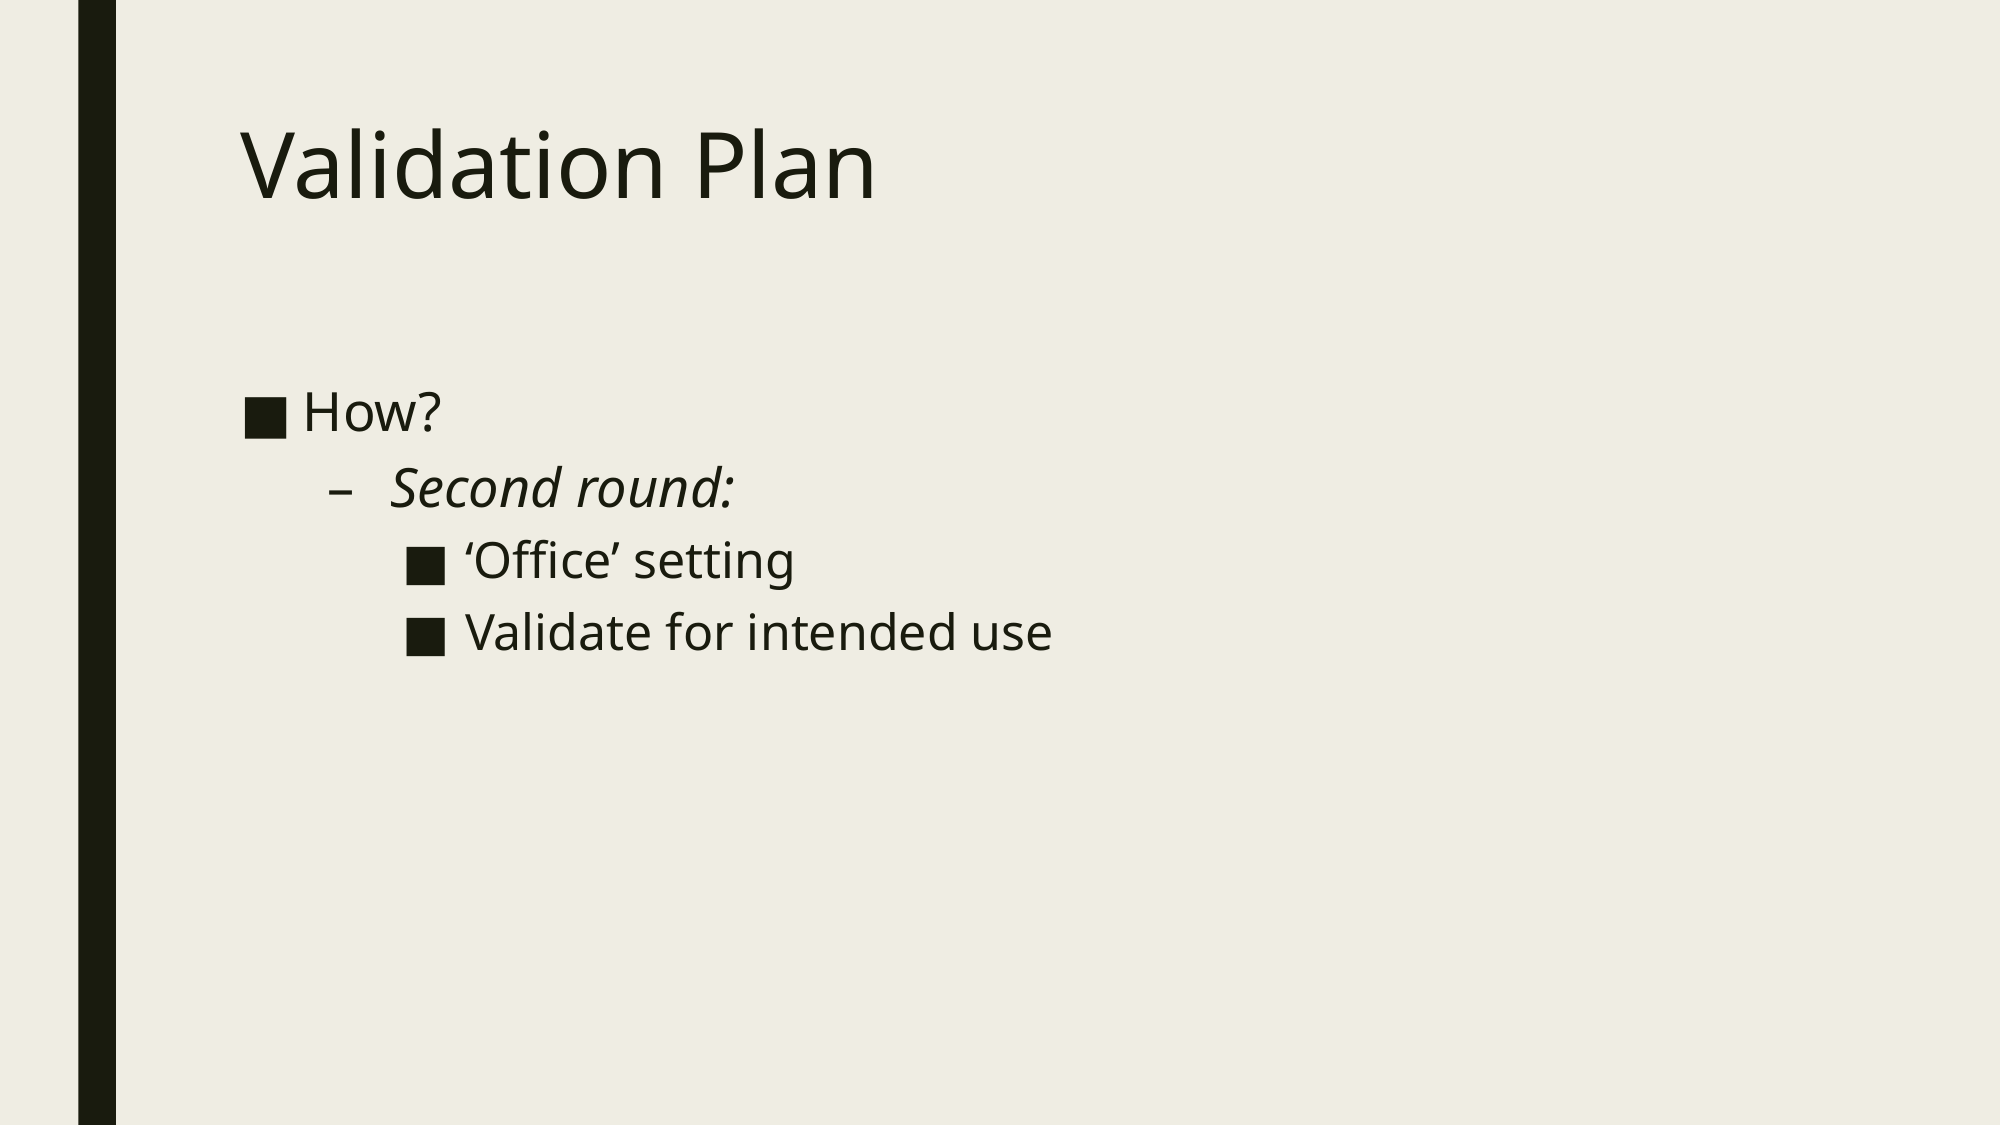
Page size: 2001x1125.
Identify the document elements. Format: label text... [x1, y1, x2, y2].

list How? Second round: ‘Office’ setting Validate for intended use [225, 375, 1800, 963]
title Validation Plan [225, 112, 1800, 357]
